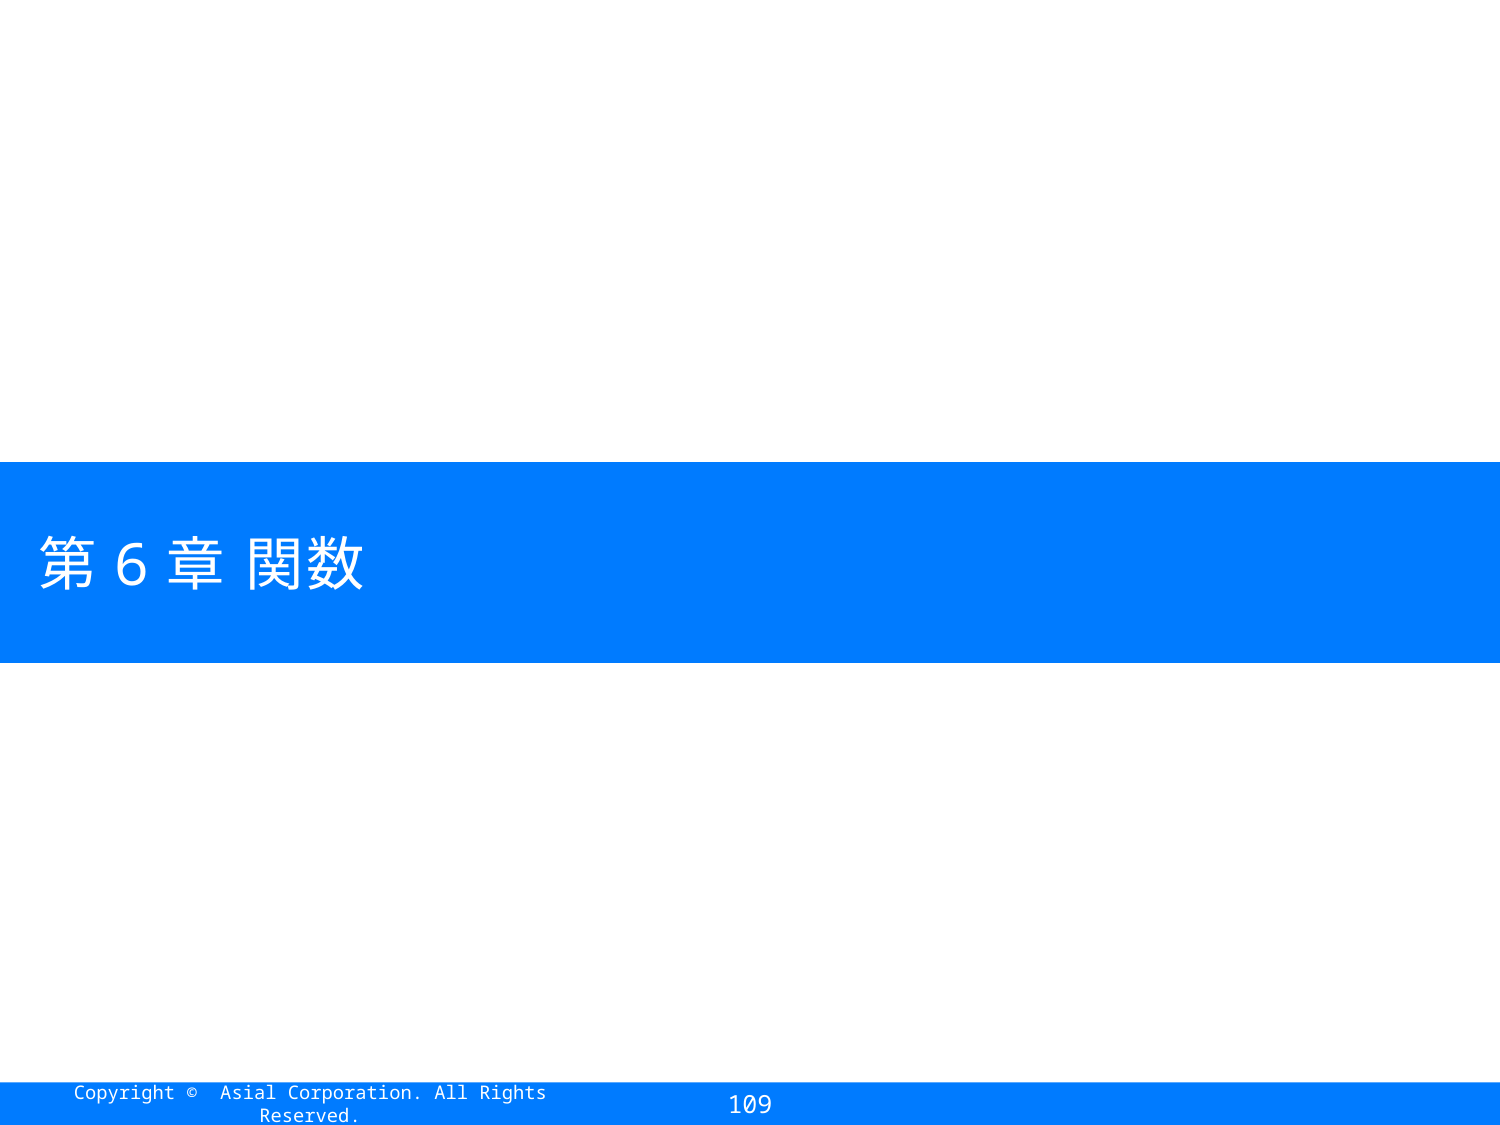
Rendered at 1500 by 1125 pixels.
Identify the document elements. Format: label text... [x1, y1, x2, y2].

title 第6章 関数 [23, 462, 1500, 663]
slide_number 109 [581, 1075, 919, 1125]
